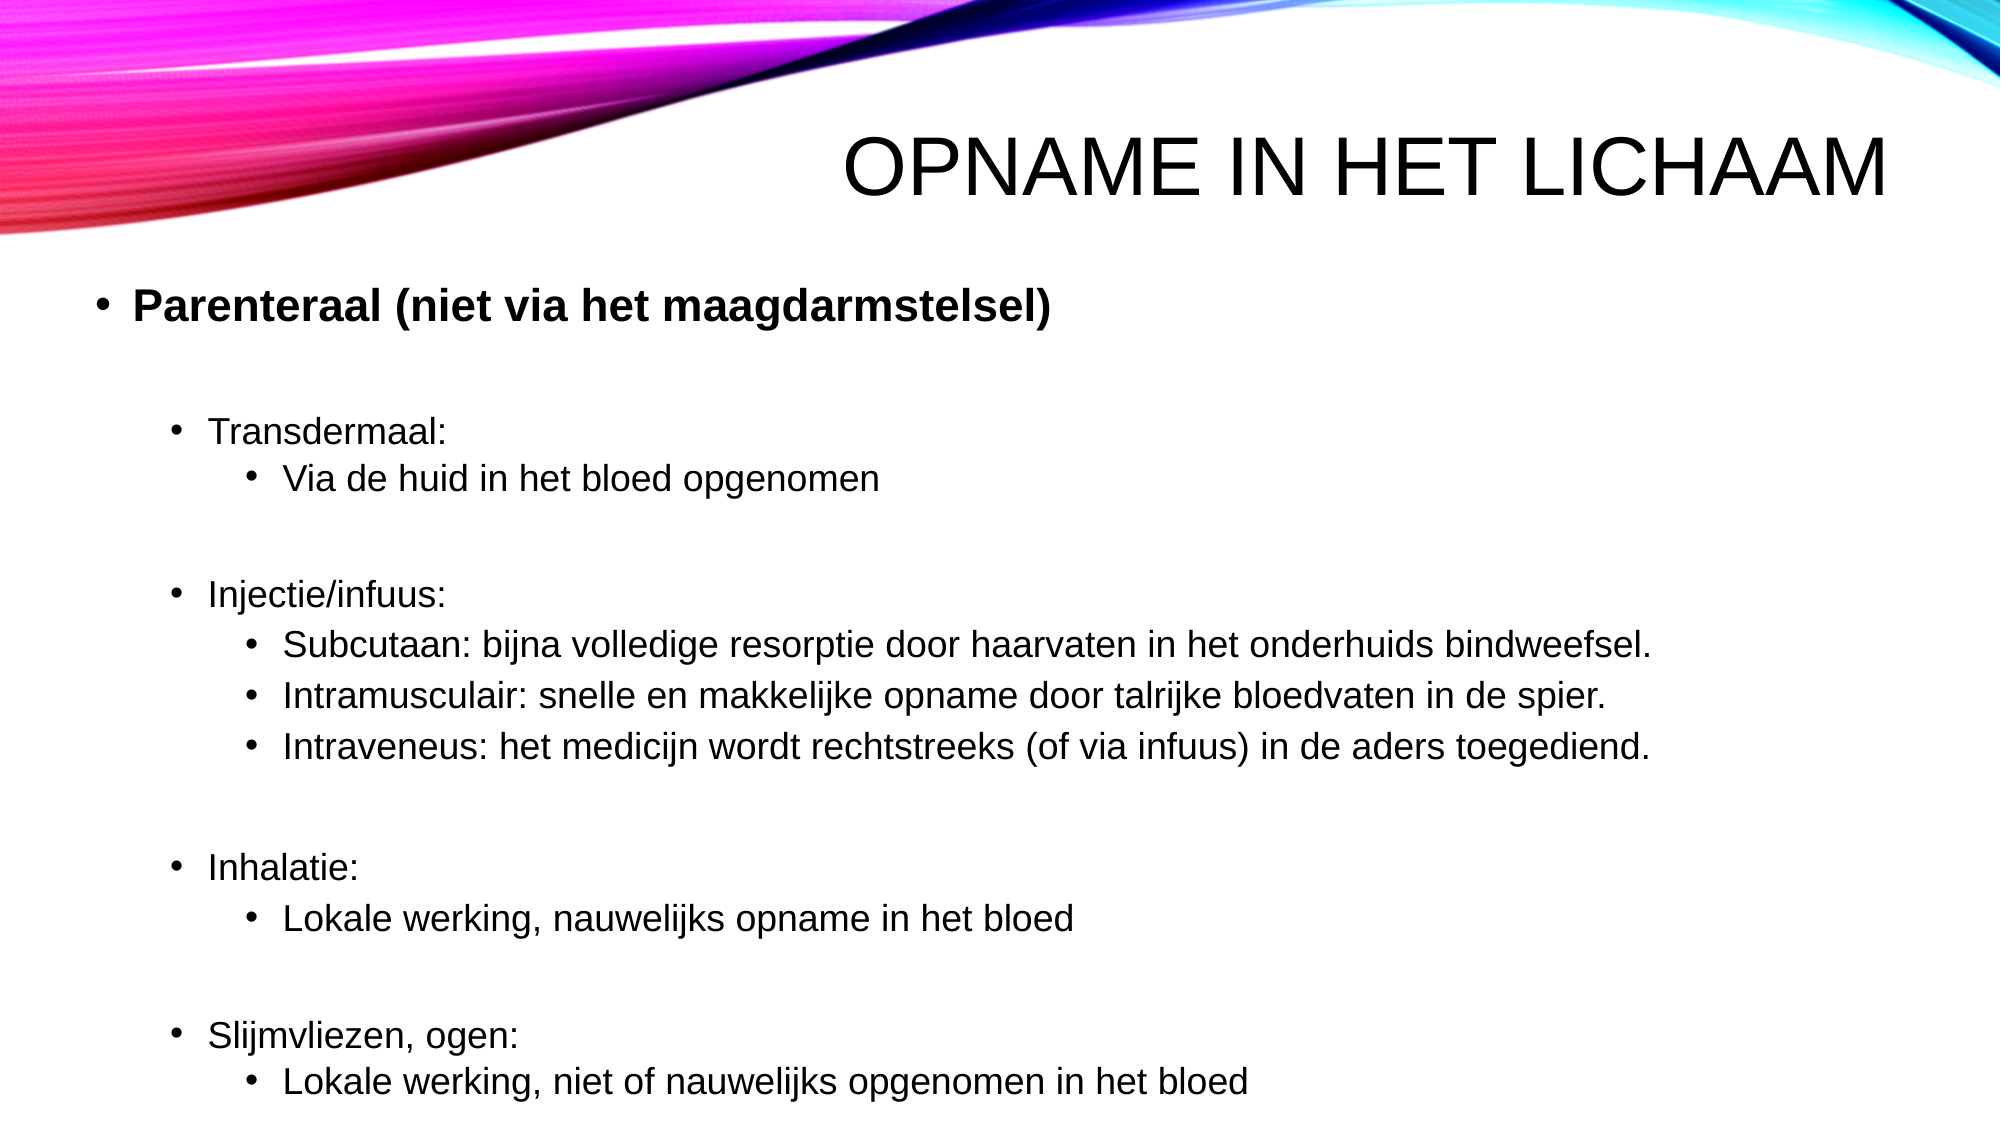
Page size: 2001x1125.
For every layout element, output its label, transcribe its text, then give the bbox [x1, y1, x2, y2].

list Parenteraal (niet via het maagdarmstelsel) Transdermaal: Via de huid in het bloed opgenomen Injectie/infuus: Subcutaan: bijna volledige resorptie door haarvaten in het onderhuids bindweefsel. Intramusculair: snelle en makkelijke opname door talrijke bloedvaten in de spier. Intraveneus: het medicijn wordt rechtstreeks (of via infuus) in de aders toegediend. Inhalatie: Lokale werking, nauwelijks opname in het bloed Slijmvliezen, ogen: Lokale werking, niet of nauwelijks opgenomen in het bloed [80, 274, 1950, 1125]
picture [1910, 0, 2000, 45]
picture [0, 0, 2000, 237]
picture [1890, 0, 2000, 75]
title Opname in het lichaam [493, 62, 1906, 274]
